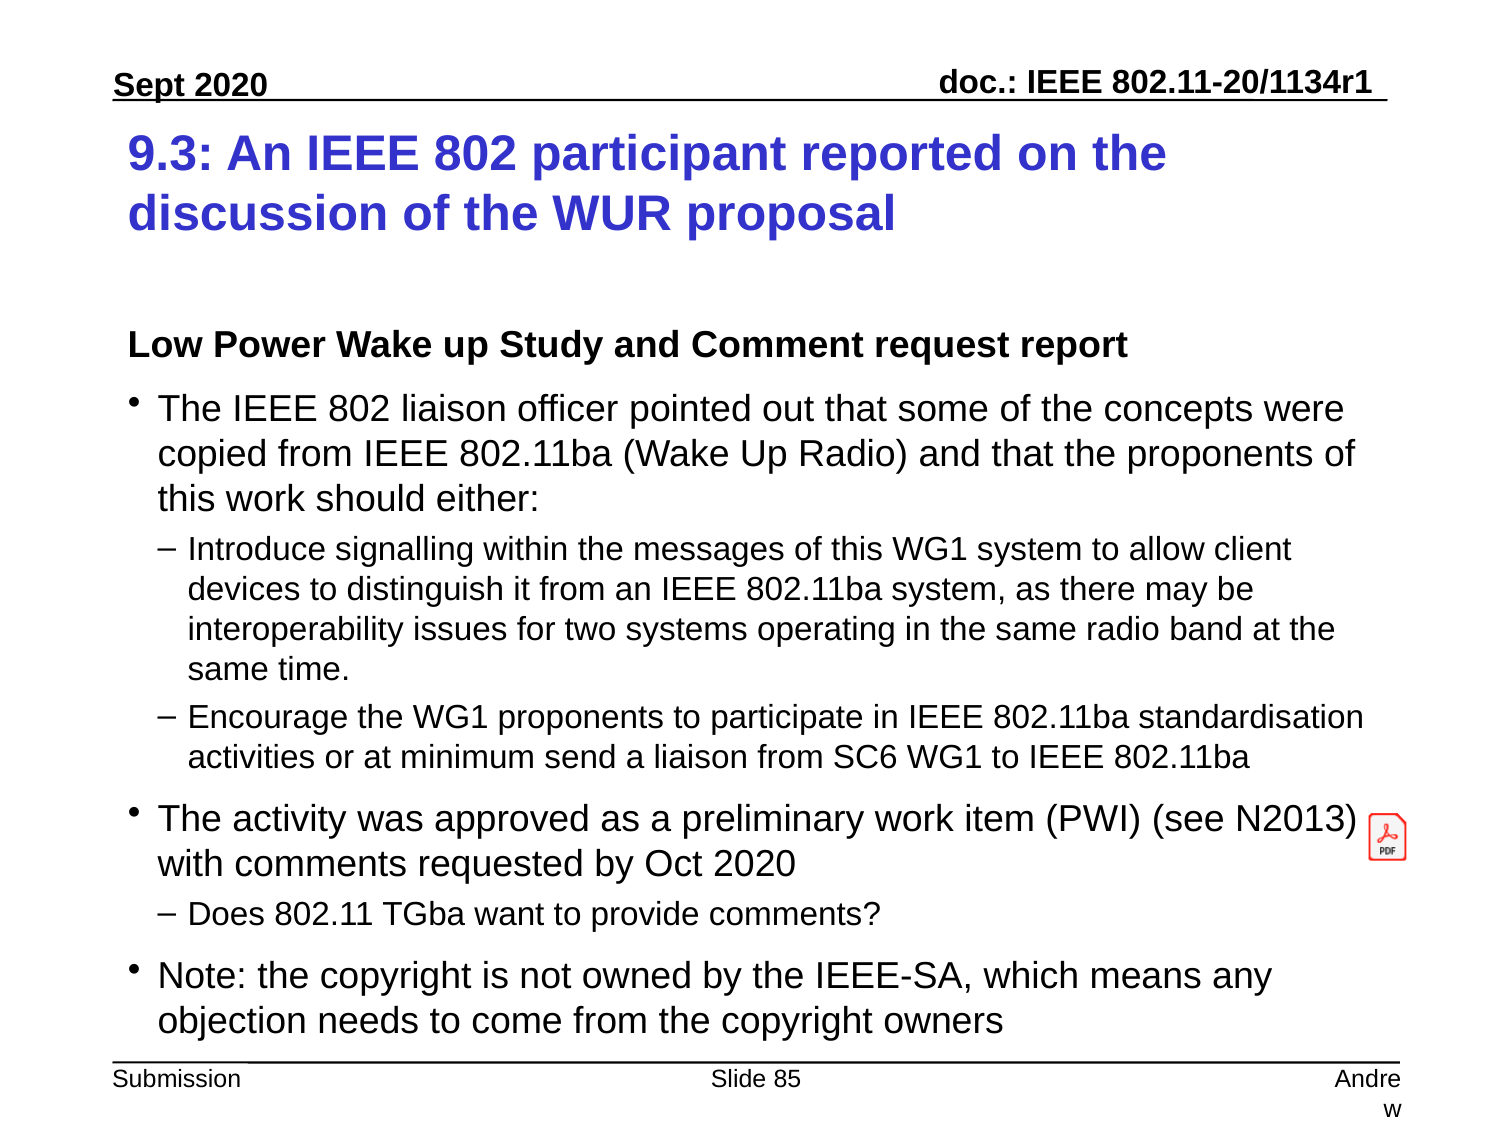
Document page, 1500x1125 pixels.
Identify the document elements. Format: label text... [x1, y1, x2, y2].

list Low Power Wake up Study and Comment request report The IEEE 802 liaison officer pointed out that some of the concepts were copied from IEEE 802.11ba (Wake Up Radio) and that the proponents of this work should either: Introduce signalling within the messages of this WG1 system to allow client devices to distinguish it from an IEEE 802.11ba system, as there may be interoperability issues for two systems operating in the same radio band at the same time. Encourage the WG1 proponents to participate in IEEE 802.11ba standardisation activities or at minimum send a liaison from SC6 WG1 to IEEE 802.11ba The activity was approved as a preliminary work item (PWI) (see N2013) with comments requested by Oct 2020 Does 802.11 TGba want to provide comments? Note: the copyright is not owned by the IEEE-SA, which means any objection needs to come from the copyright owners [112, 312, 1388, 988]
slide_number Slide 85 [709, 1061, 803, 1093]
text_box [1355, 812, 1419, 945]
title 9.3: An IEEE 802 participant reported on the discussion of the WUR proposal [112, 112, 1388, 288]
footer Andrew Myles, Cisco [1320, 1061, 1402, 1093]
